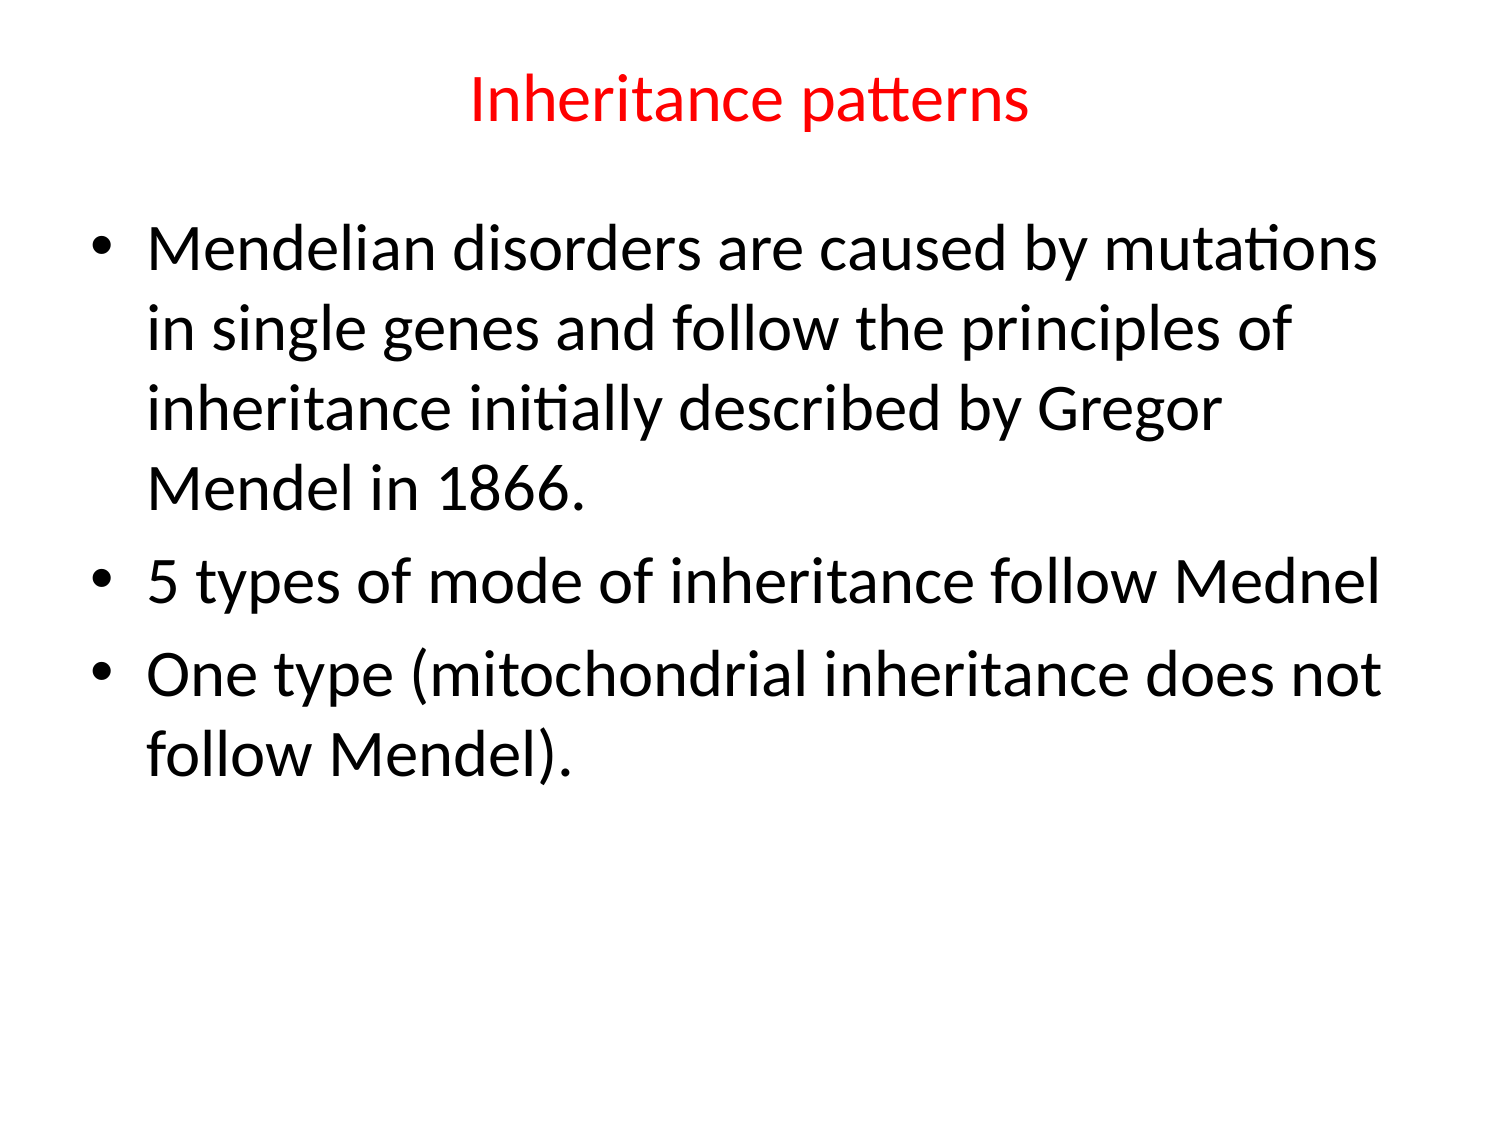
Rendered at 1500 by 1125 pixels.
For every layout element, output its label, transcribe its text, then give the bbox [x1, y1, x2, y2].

title Inheritance patterns [75, 45, 1425, 196]
list Mendelian disorders are caused by mutations in single genes and follow the principles of inheritance initially described by Gregor Mendel in 1866. 5 types of mode of inheritance follow Mednel One type (mitochondrial inheritance does not follow Mendel). [75, 196, 1425, 1005]
